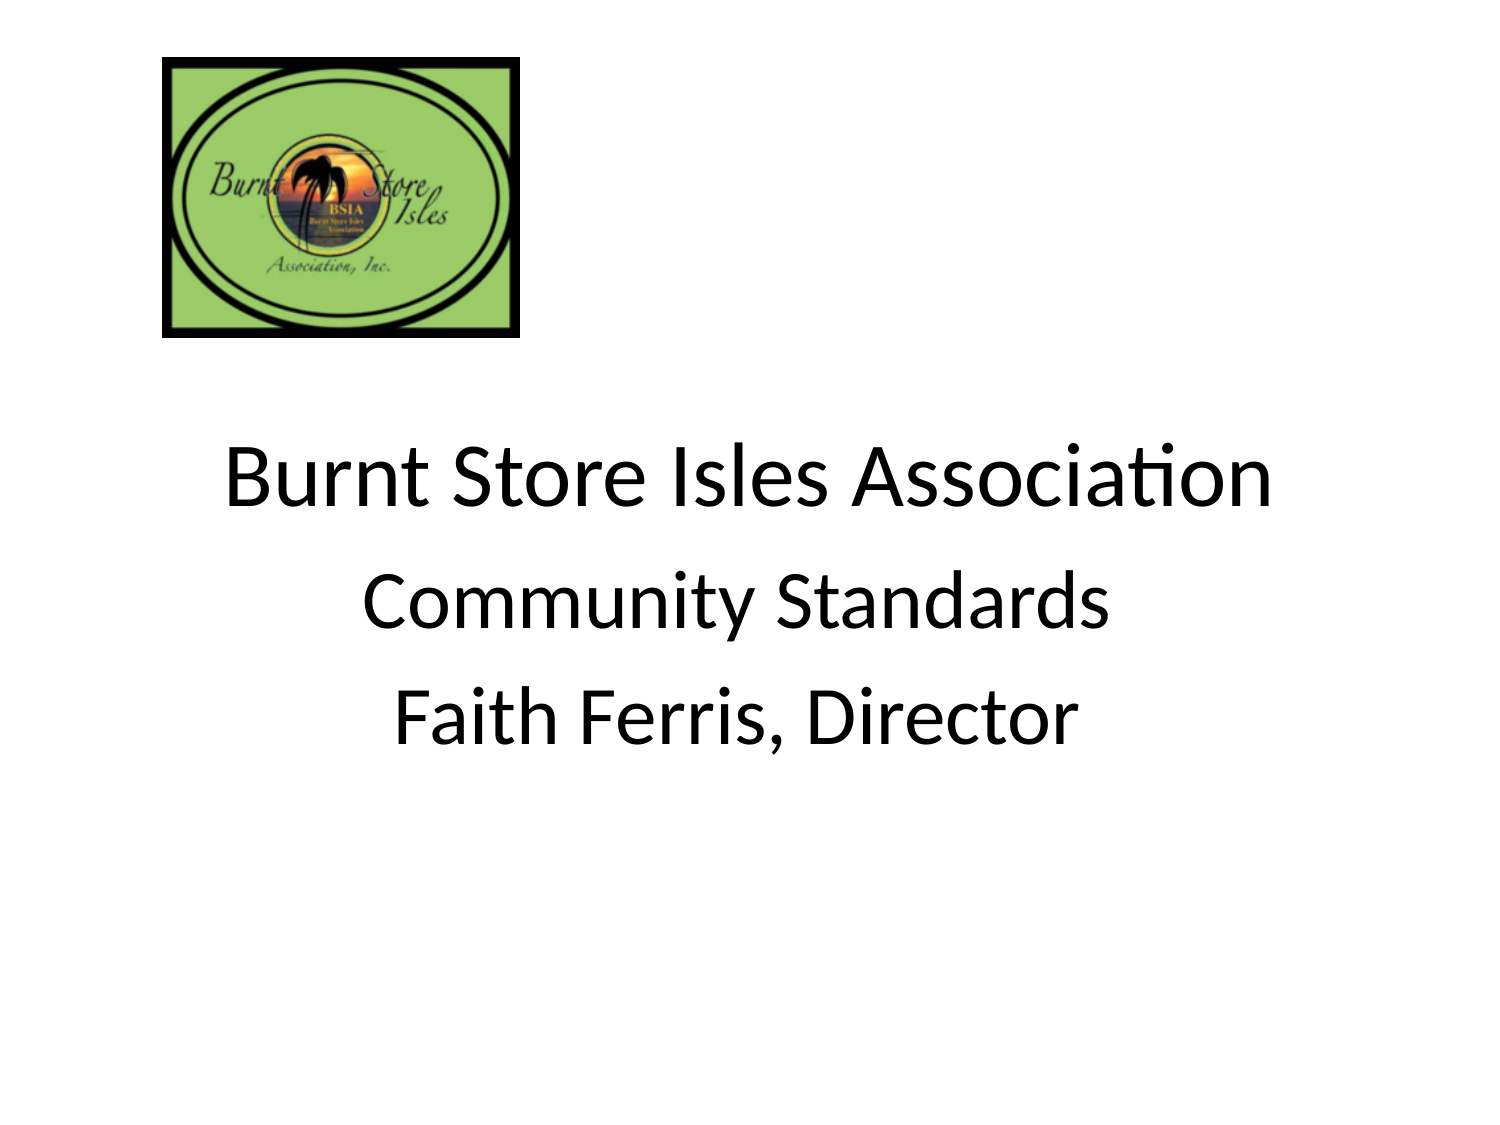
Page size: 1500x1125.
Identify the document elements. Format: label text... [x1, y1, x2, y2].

title Burnt Store Isles Association [112, 349, 1388, 591]
subtitle Community Standards Faith Ferris, Director [212, 537, 1263, 826]
picture [162, 57, 520, 338]
